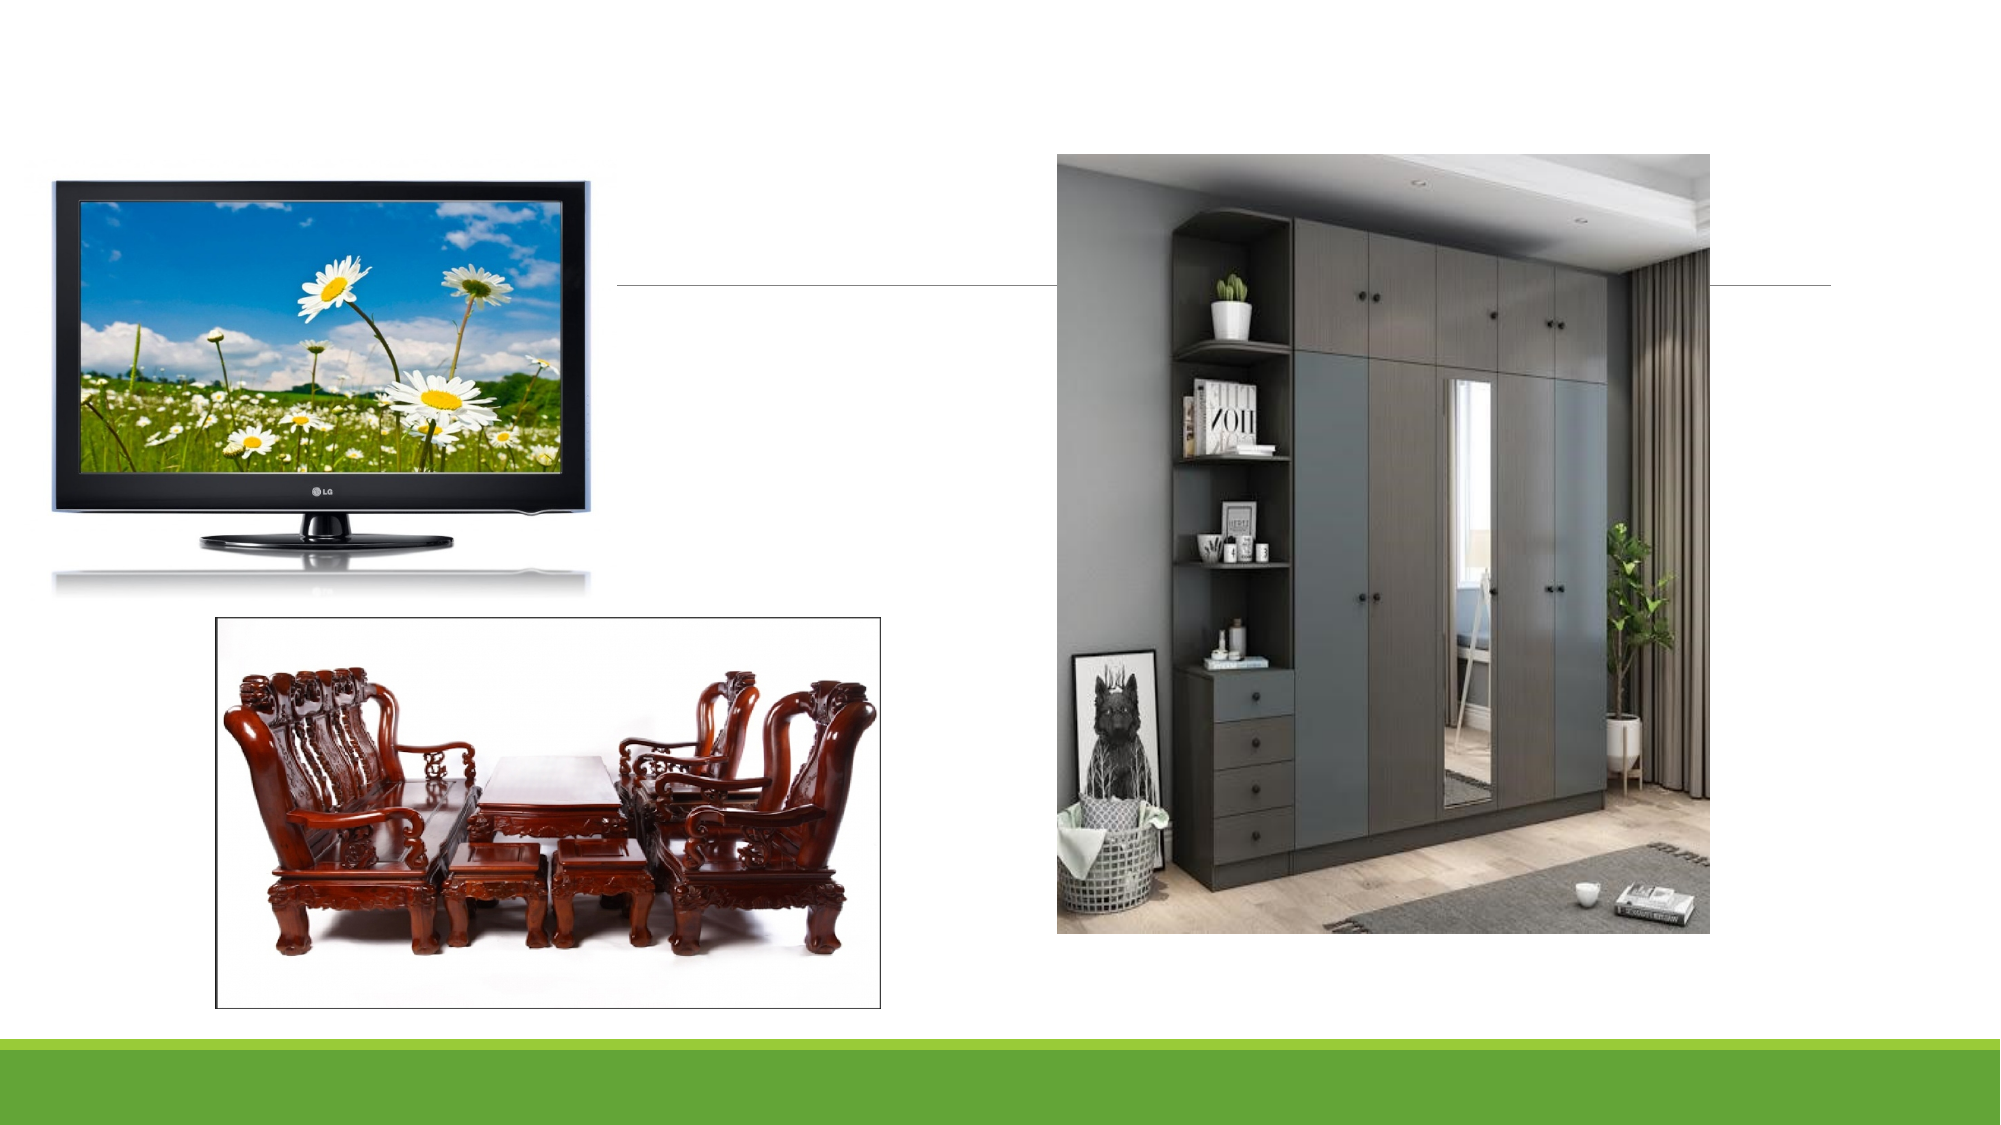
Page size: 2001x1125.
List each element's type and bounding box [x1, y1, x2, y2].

picture [24, 154, 882, 1010]
picture [1056, 154, 1711, 934]
